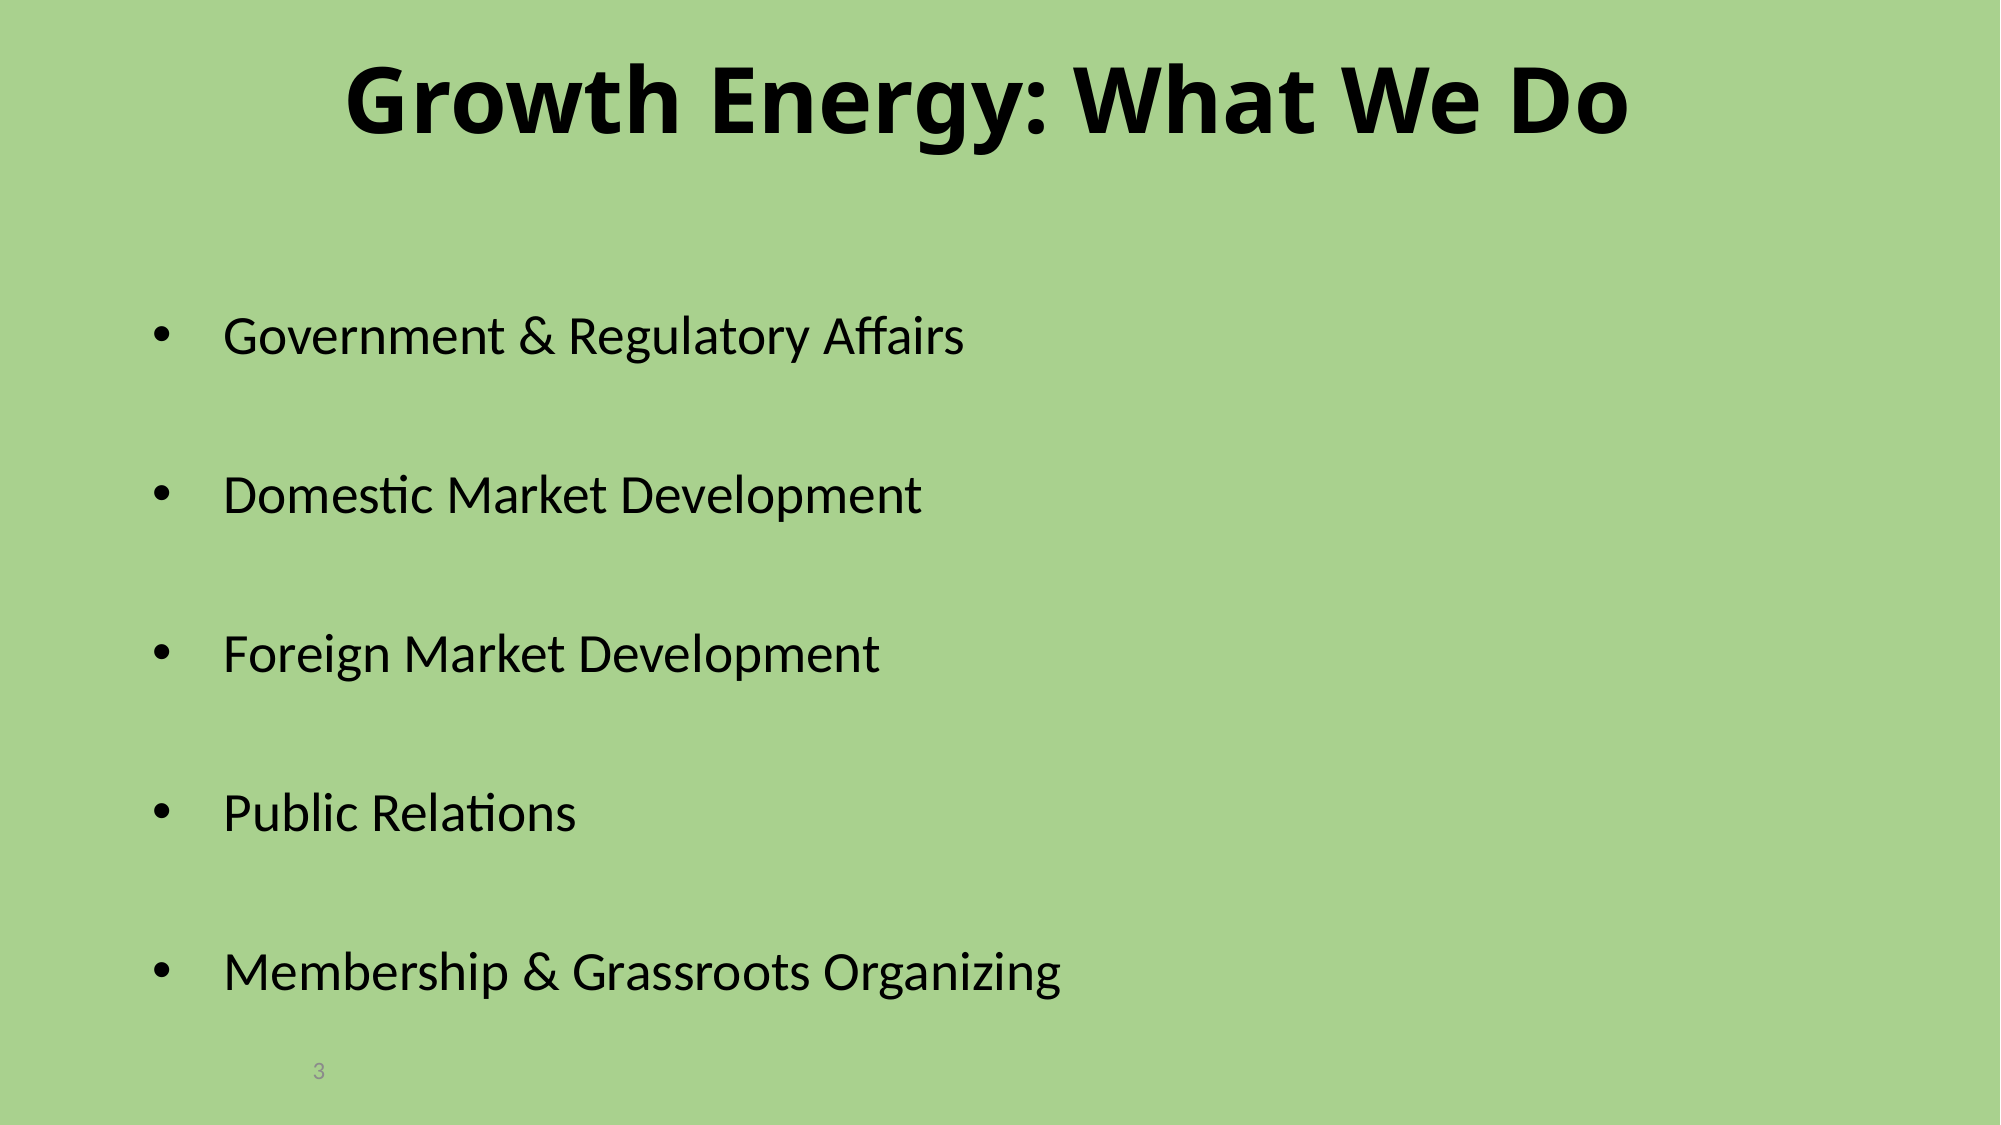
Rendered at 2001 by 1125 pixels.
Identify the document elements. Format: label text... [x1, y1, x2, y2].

title Growth Energy: What We Do [137, 0, 1863, 208]
slide_number 3 [267, 1039, 341, 1100]
list Government & Regulatory Affairs Domestic Market Development Foreign Market Development Public Relations Membership & Grassroots Organizing [137, 299, 1863, 1014]
